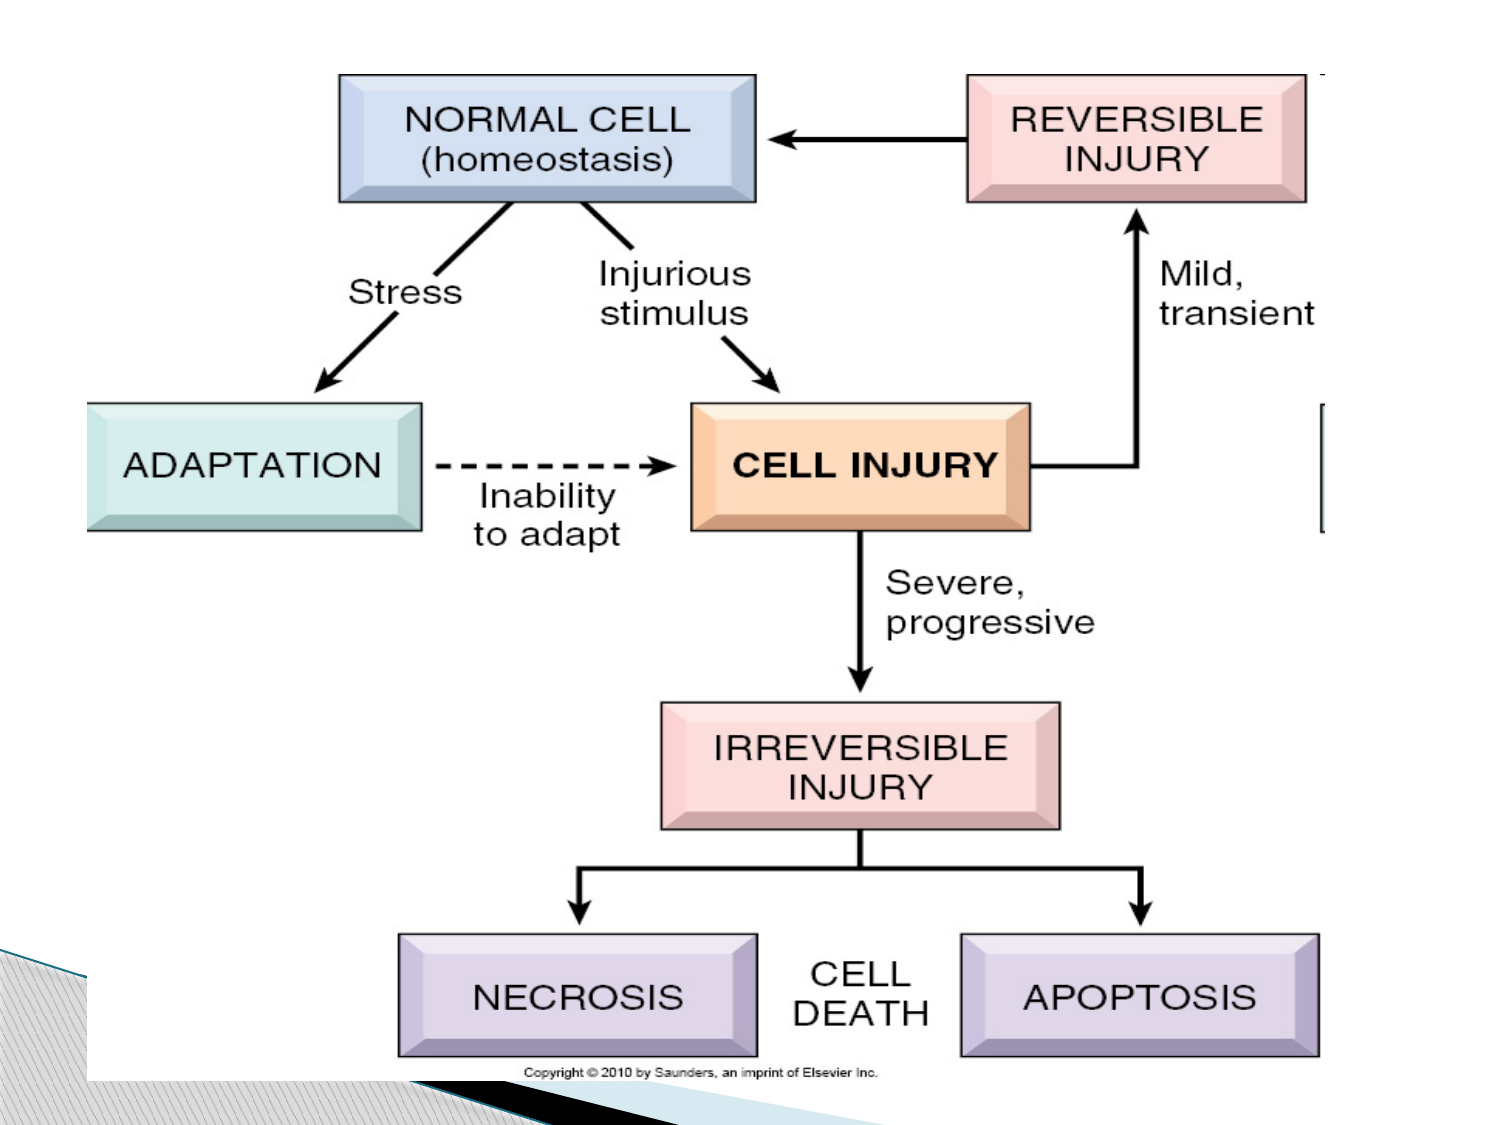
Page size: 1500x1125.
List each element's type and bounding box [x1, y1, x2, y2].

picture [87, 74, 1326, 1081]
